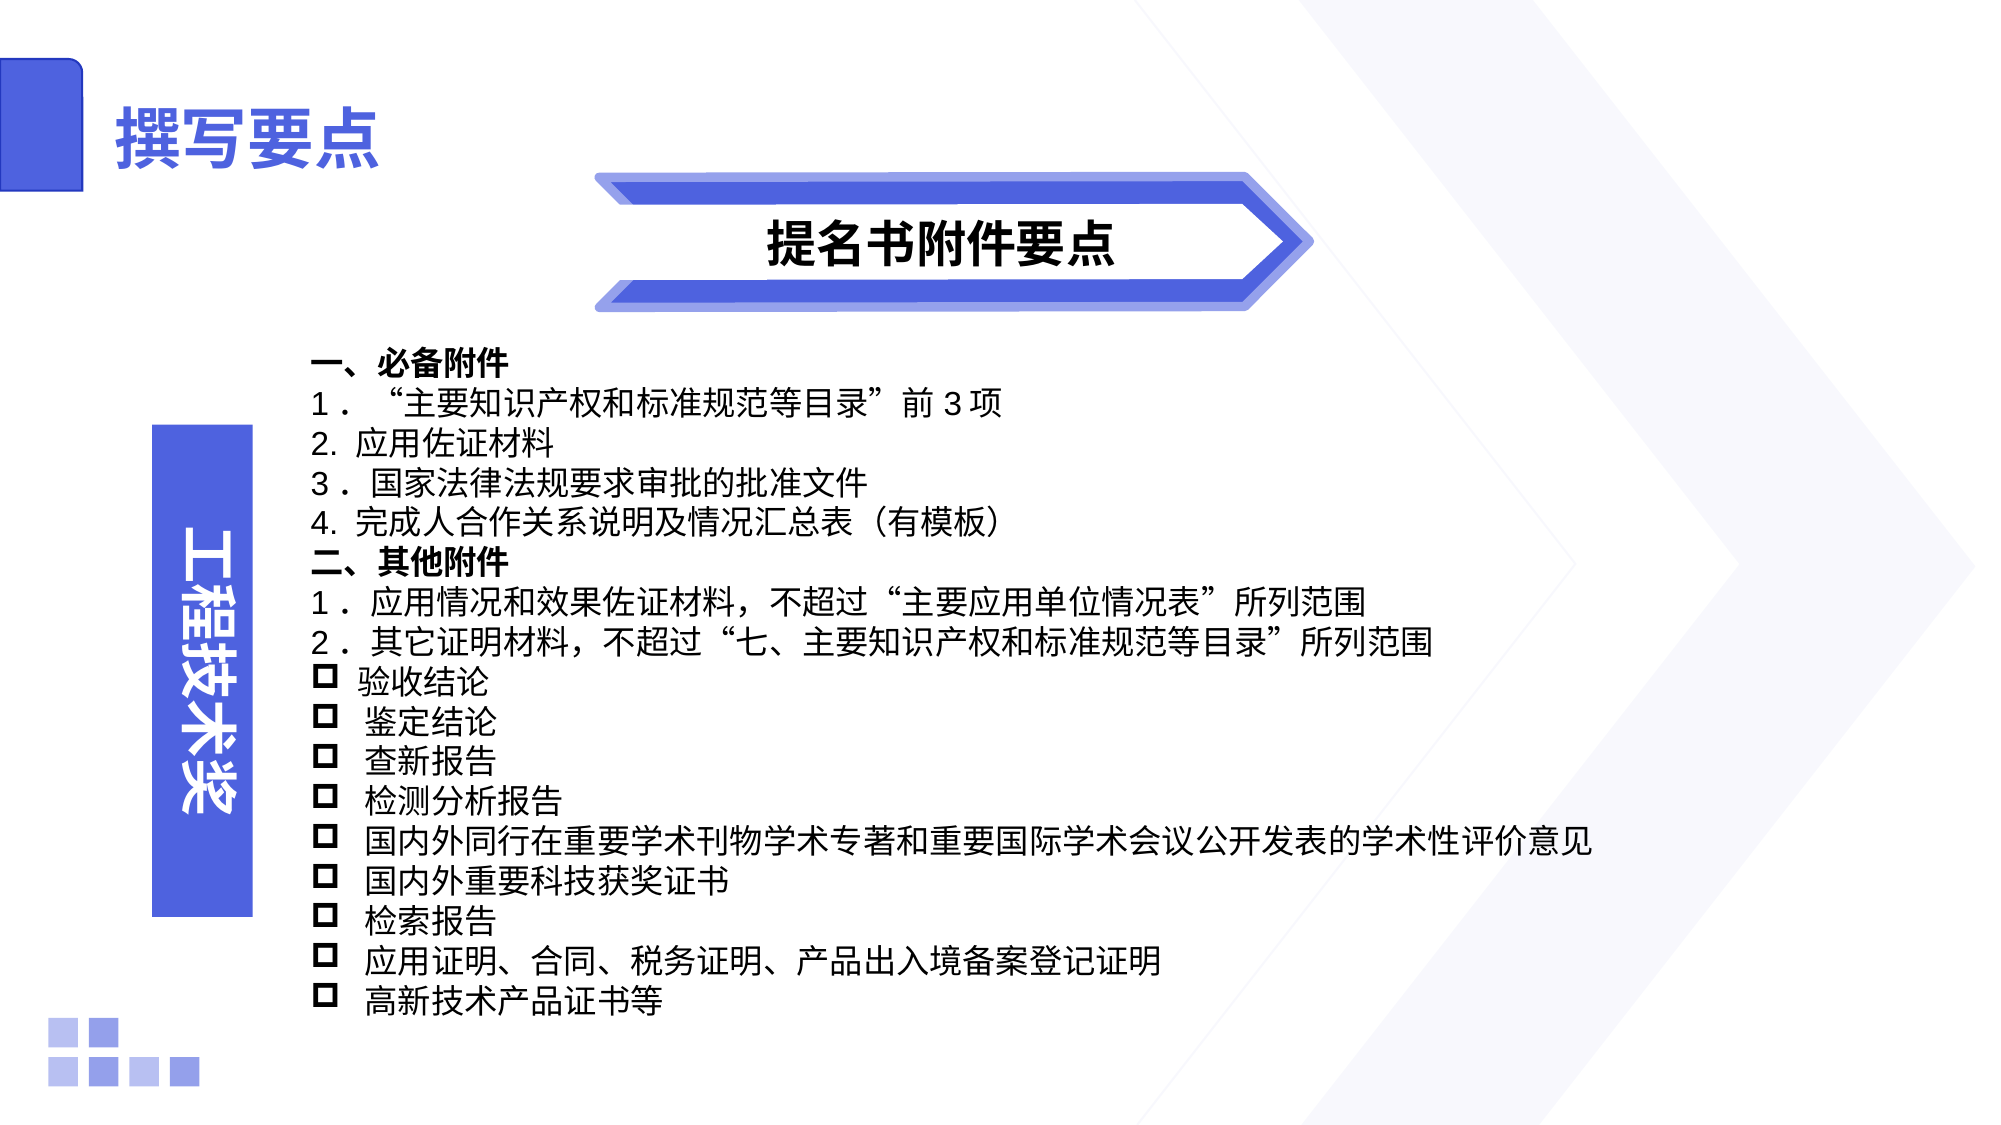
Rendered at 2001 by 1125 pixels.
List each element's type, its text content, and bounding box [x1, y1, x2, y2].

text_box [599, 178, 1310, 308]
text_box 提名书附件要点 [599, 203, 1283, 280]
text_box 一、必备附件 1．“主要知识产权和标准规范等目录”前3项 2. 应用佐证材料 3．国家法律法规要求审批的批准文件 4. 完成人合作关系说明及情况汇总表（有模板） 二、其他附件 1．应用情况和效果佐证材料，不超过“主要应用单位情况表”所列范围 2．其它证明材料，不超过“七、主要知识产权和标准规范等目录”所列范围 验收结论 鉴定结论 查新报告 检测分析报告 国内外同行在重要学术刊物学术专著和重要国际学术会议公开发表的学术性评价意见 国内外重要科技获奖证书 检索报告 应用证明、合同、税务证明、产品出入境备案登记证明 高新技术产品证书等 [295, 334, 1904, 1037]
title 撰写要点 [114, 59, 1886, 178]
text_box 工程技术奖 [152, 424, 253, 917]
